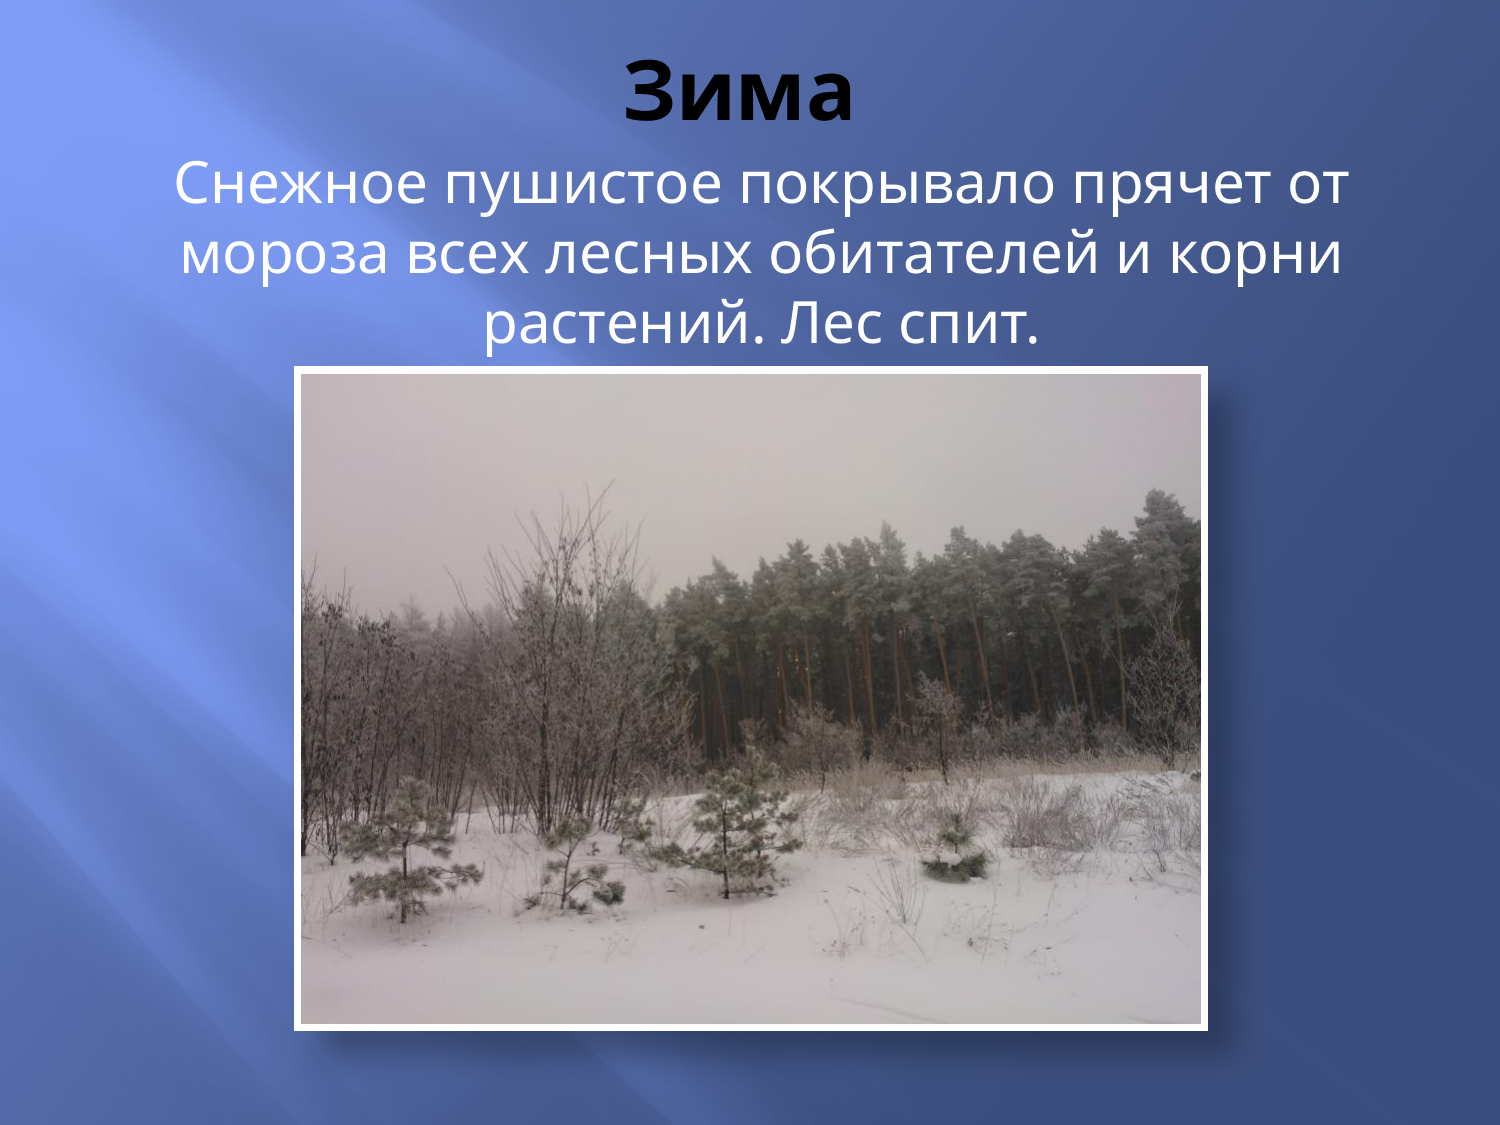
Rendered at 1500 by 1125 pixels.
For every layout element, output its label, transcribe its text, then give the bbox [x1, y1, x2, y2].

title Зима [289, 42, 1190, 137]
picture [300, 373, 1202, 1024]
list Снежное пушистое покрывало прячет от мороза всех лесных обитателей и корни растений. Лес спит. [64, 137, 1459, 374]
